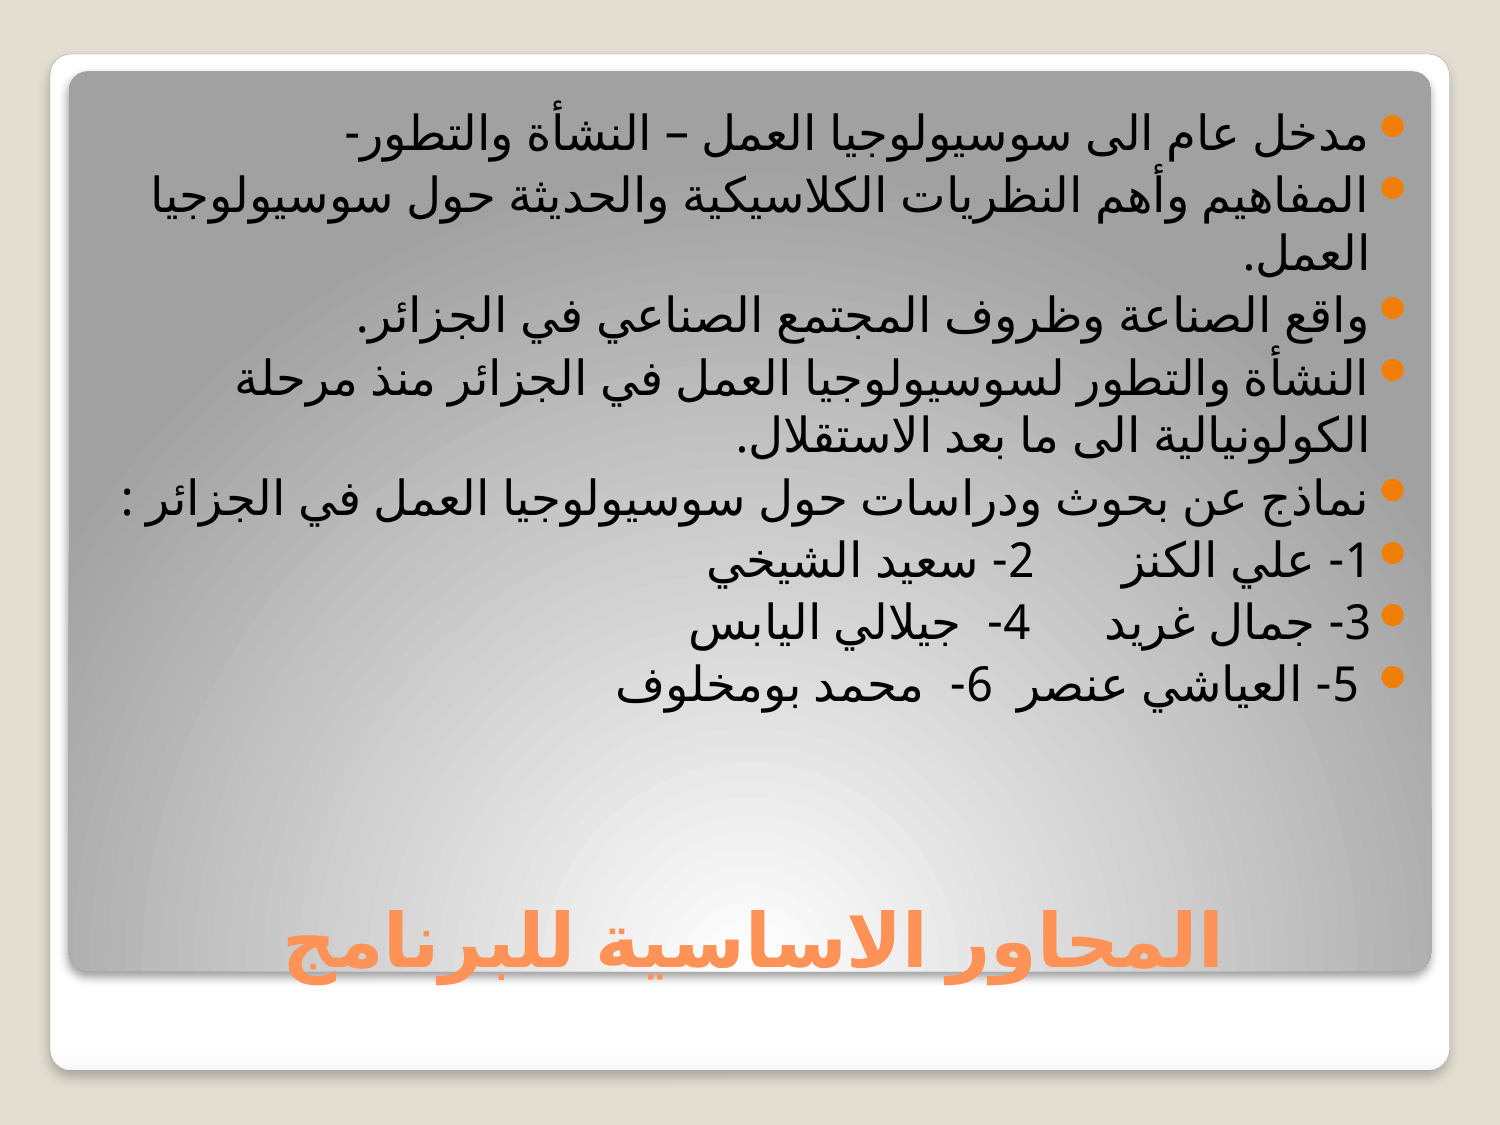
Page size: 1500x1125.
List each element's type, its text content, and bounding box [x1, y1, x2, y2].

list مدخل عام الى سوسيولوجيا العمل – النشأة والتطور- المفاهيم وأهم النظريات الكلاسيكية والحديثة حول سوسيولوجيا العمل. واقع الصناعة وظروف المجتمع الصناعي في الجزائر. النشأة والتطور لسوسيولوجيا العمل في الجزائر منذ مرحلة الكولونيالية الى ما بعد الاستقلال. نماذج عن بحوث ودراسات حول سوسيولوجيا العمل في الجزائر : 1- علي الكنز 2- سعيد الشيخي 3- جمال غريد 4- جيلالي اليابس 5- العياشي عنصر 6- محمد بومخلوف [82, 86, 1425, 774]
title المحاور الاساسية للبرنامج [82, 817, 1425, 990]
